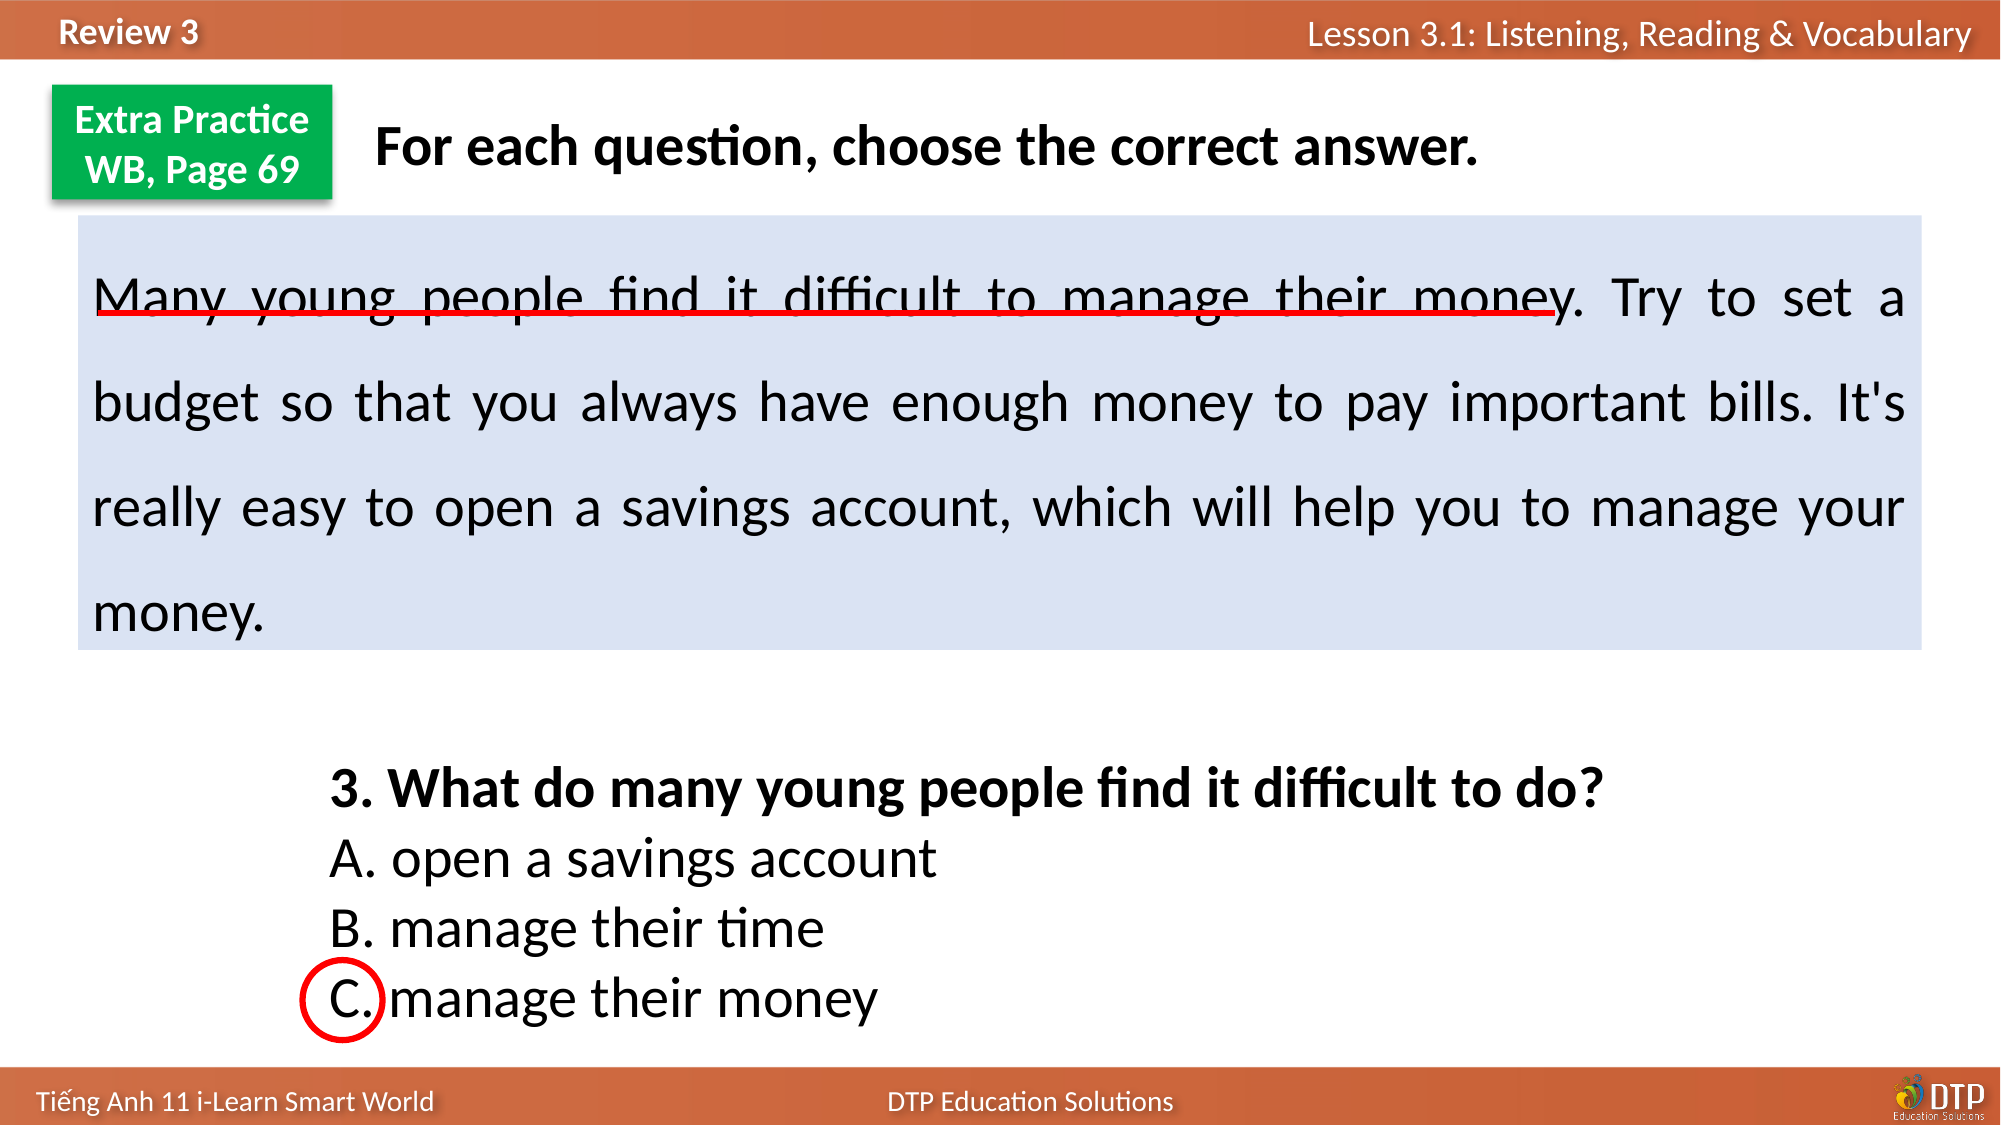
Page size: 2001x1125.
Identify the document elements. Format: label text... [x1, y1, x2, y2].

text_box 3. What do many young people find it difficult to do? A. open a savings account B. manage their time C. manage their money [315, 742, 1658, 1037]
text_box Extra Practice WB, Page 69 [52, 84, 333, 200]
picture [0, 0, 2001, 1125]
text_box [301, 959, 384, 1042]
text_box For each question, choose the correct answer. [360, 99, 1521, 185]
text_box Many young people find it difficult to manage their money. Try to set a budget so that you always have enough money to pay important bills. It's really easy to open a savings account, which will help you to manage your money. [78, 215, 1922, 650]
